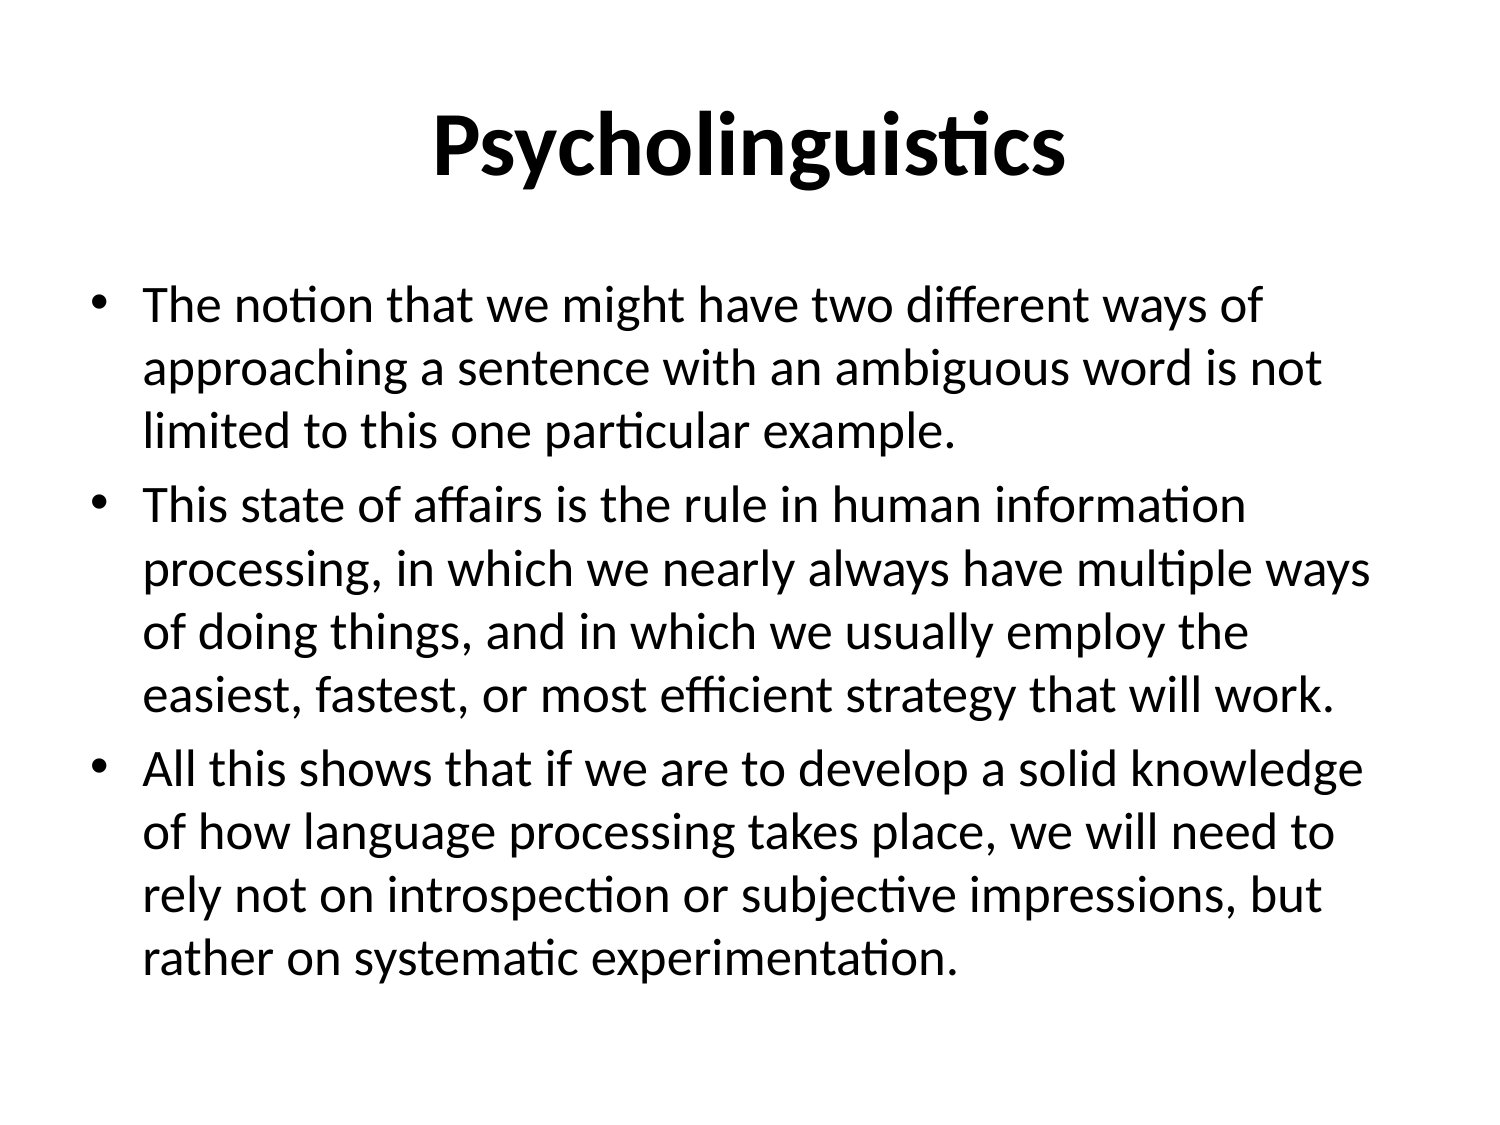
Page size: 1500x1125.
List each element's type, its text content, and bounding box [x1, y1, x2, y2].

title Psycholinguistics [75, 45, 1425, 233]
list The notion that we might have two different ways of approaching a sentence with an ambiguous word is not limited to this one particular example. This state of affairs is the rule in human information processing, in which we nearly always have multiple ways of doing things, and in which we usually employ the easiest, fastest, or most efficient strategy that will work. All this shows that if we are to develop a solid knowledge of how language processing takes place, we will need to rely not on introspection or subjective impressions, but rather on systematic experimentation. [75, 262, 1425, 1005]
